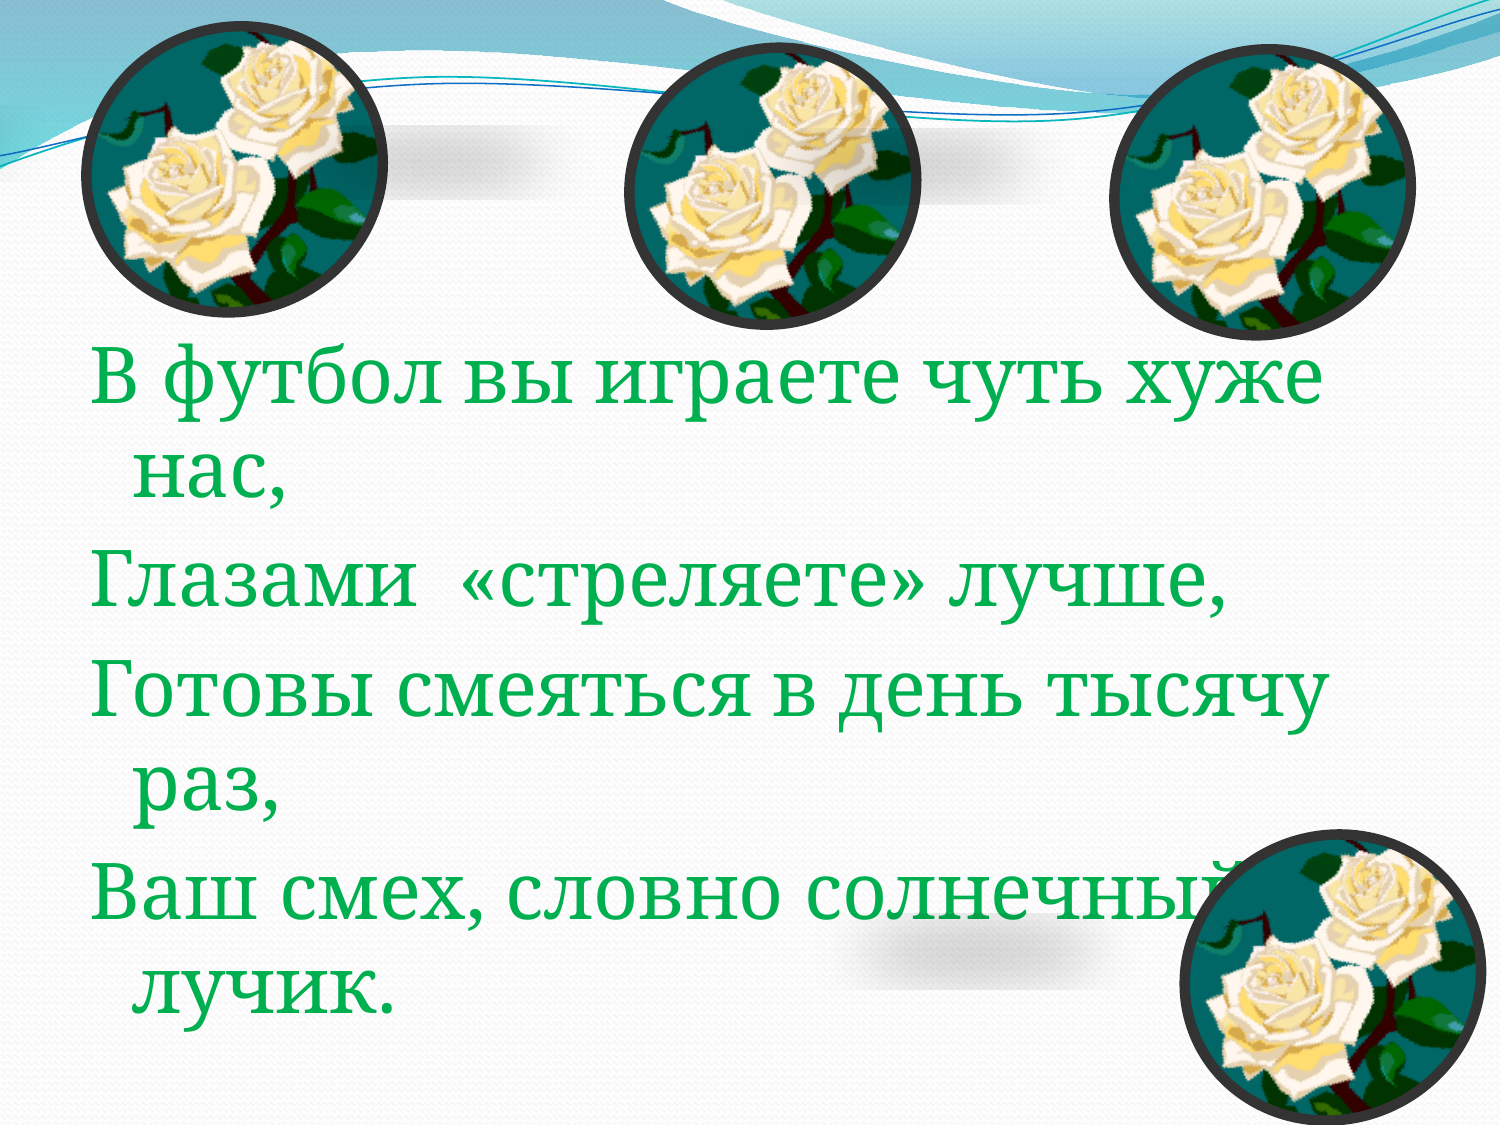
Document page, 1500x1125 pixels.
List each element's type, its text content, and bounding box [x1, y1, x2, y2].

picture [84, 27, 385, 312]
picture [1112, 50, 1413, 335]
list В футбол вы играете чуть хуже нас, Глазами «стреляете» лучше, Готовы смеяться в день тысячу раз, Ваш смех, словно солнечный лучик. [75, 317, 1425, 1038]
picture [1182, 835, 1483, 1120]
picture [627, 48, 918, 324]
